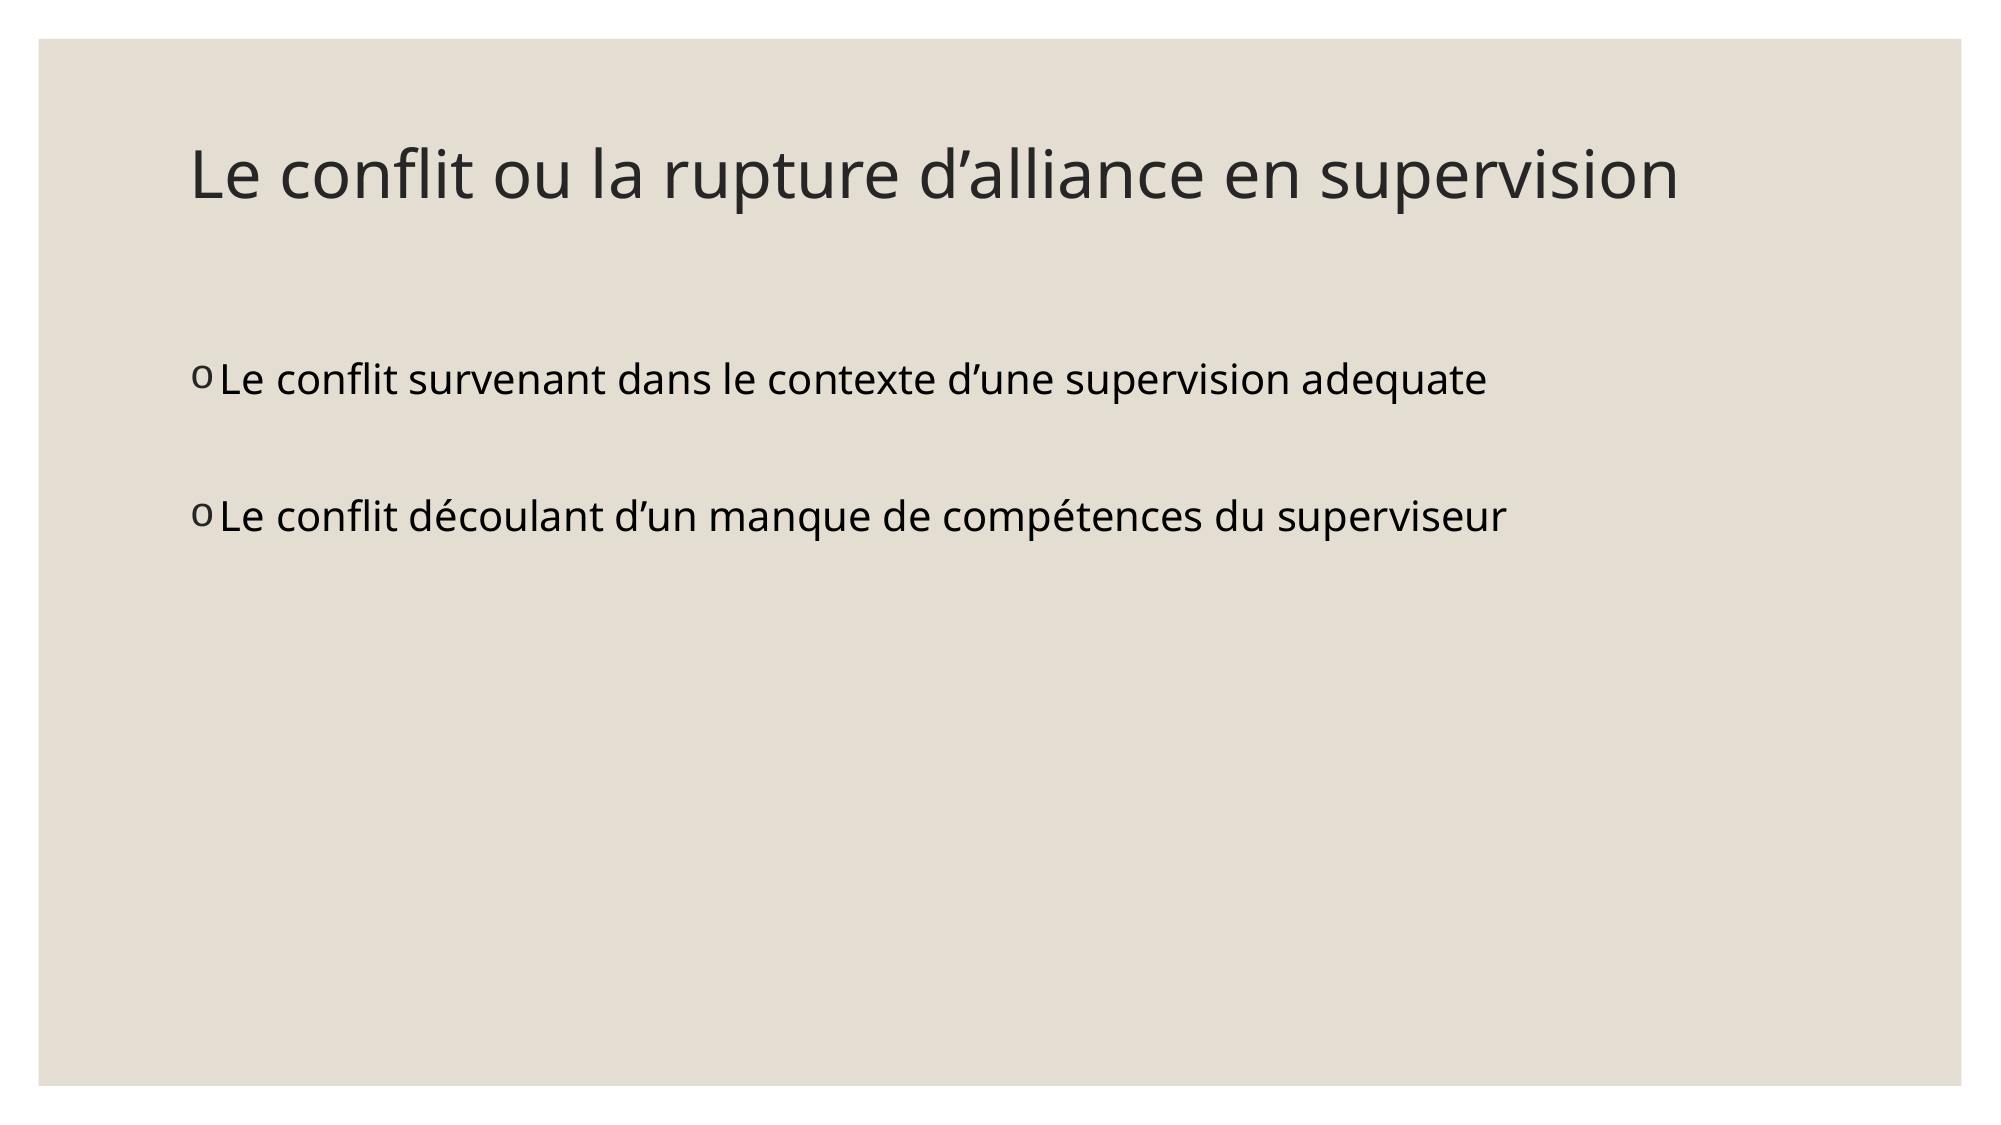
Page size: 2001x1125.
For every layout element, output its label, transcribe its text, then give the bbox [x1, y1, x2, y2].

title Le conflit ou la rupture d’alliance en supervision [174, 105, 1814, 250]
list Le conflit survenant dans le contexte d’une supervision adequate Le conflit découlant d’un manque de compétences du superviseur [174, 345, 1841, 630]
